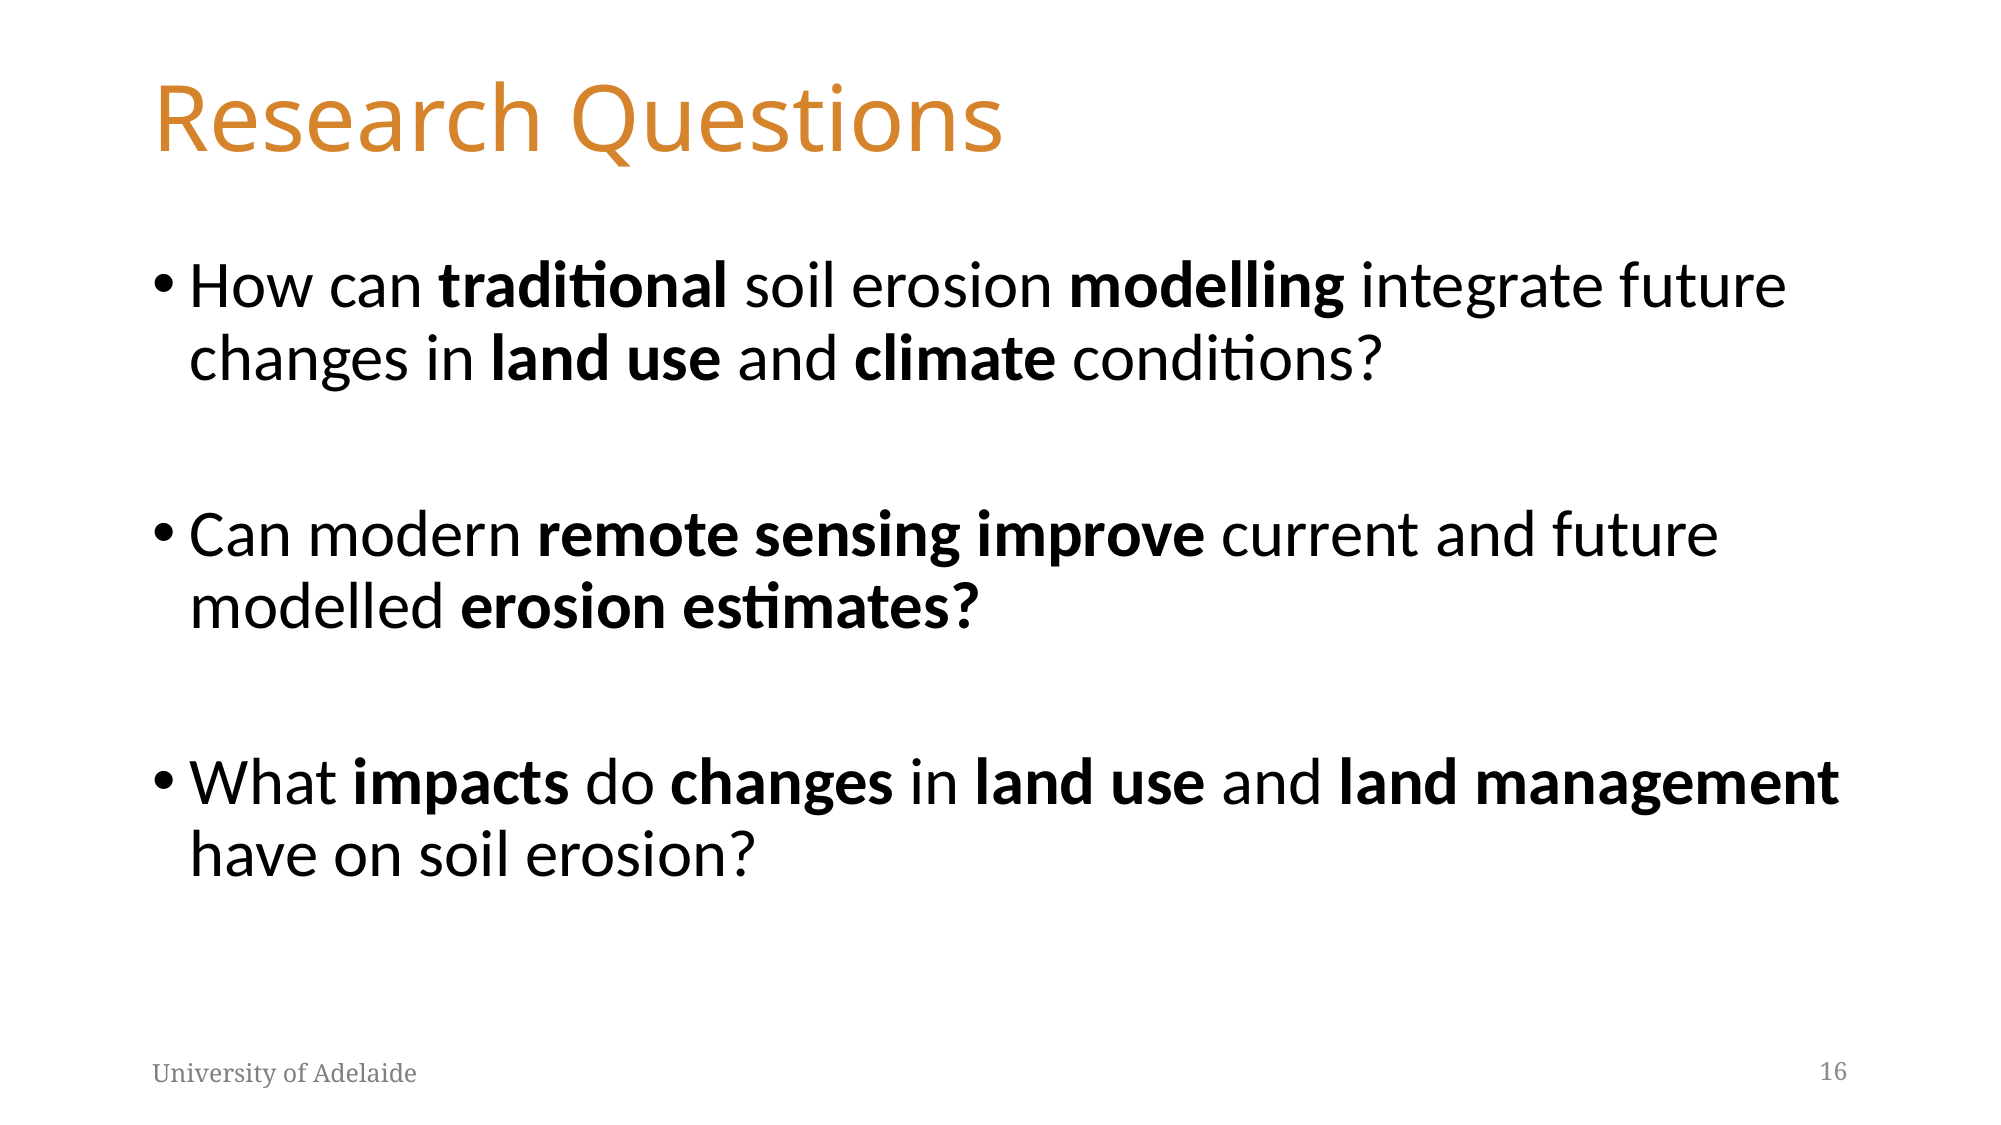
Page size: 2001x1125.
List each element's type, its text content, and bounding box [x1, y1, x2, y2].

slide_number University of Adelaide [137, 1042, 588, 1103]
list How can traditional soil erosion modelling integrate future changes in land use and climate conditions? Can modern remote sensing improve current and future modelled erosion estimates? What impacts do changes in land use and land management have on soil erosion? [137, 242, 1919, 892]
slide_number 16 [1412, 1042, 1863, 1103]
title Research Questions [137, 59, 1863, 185]
